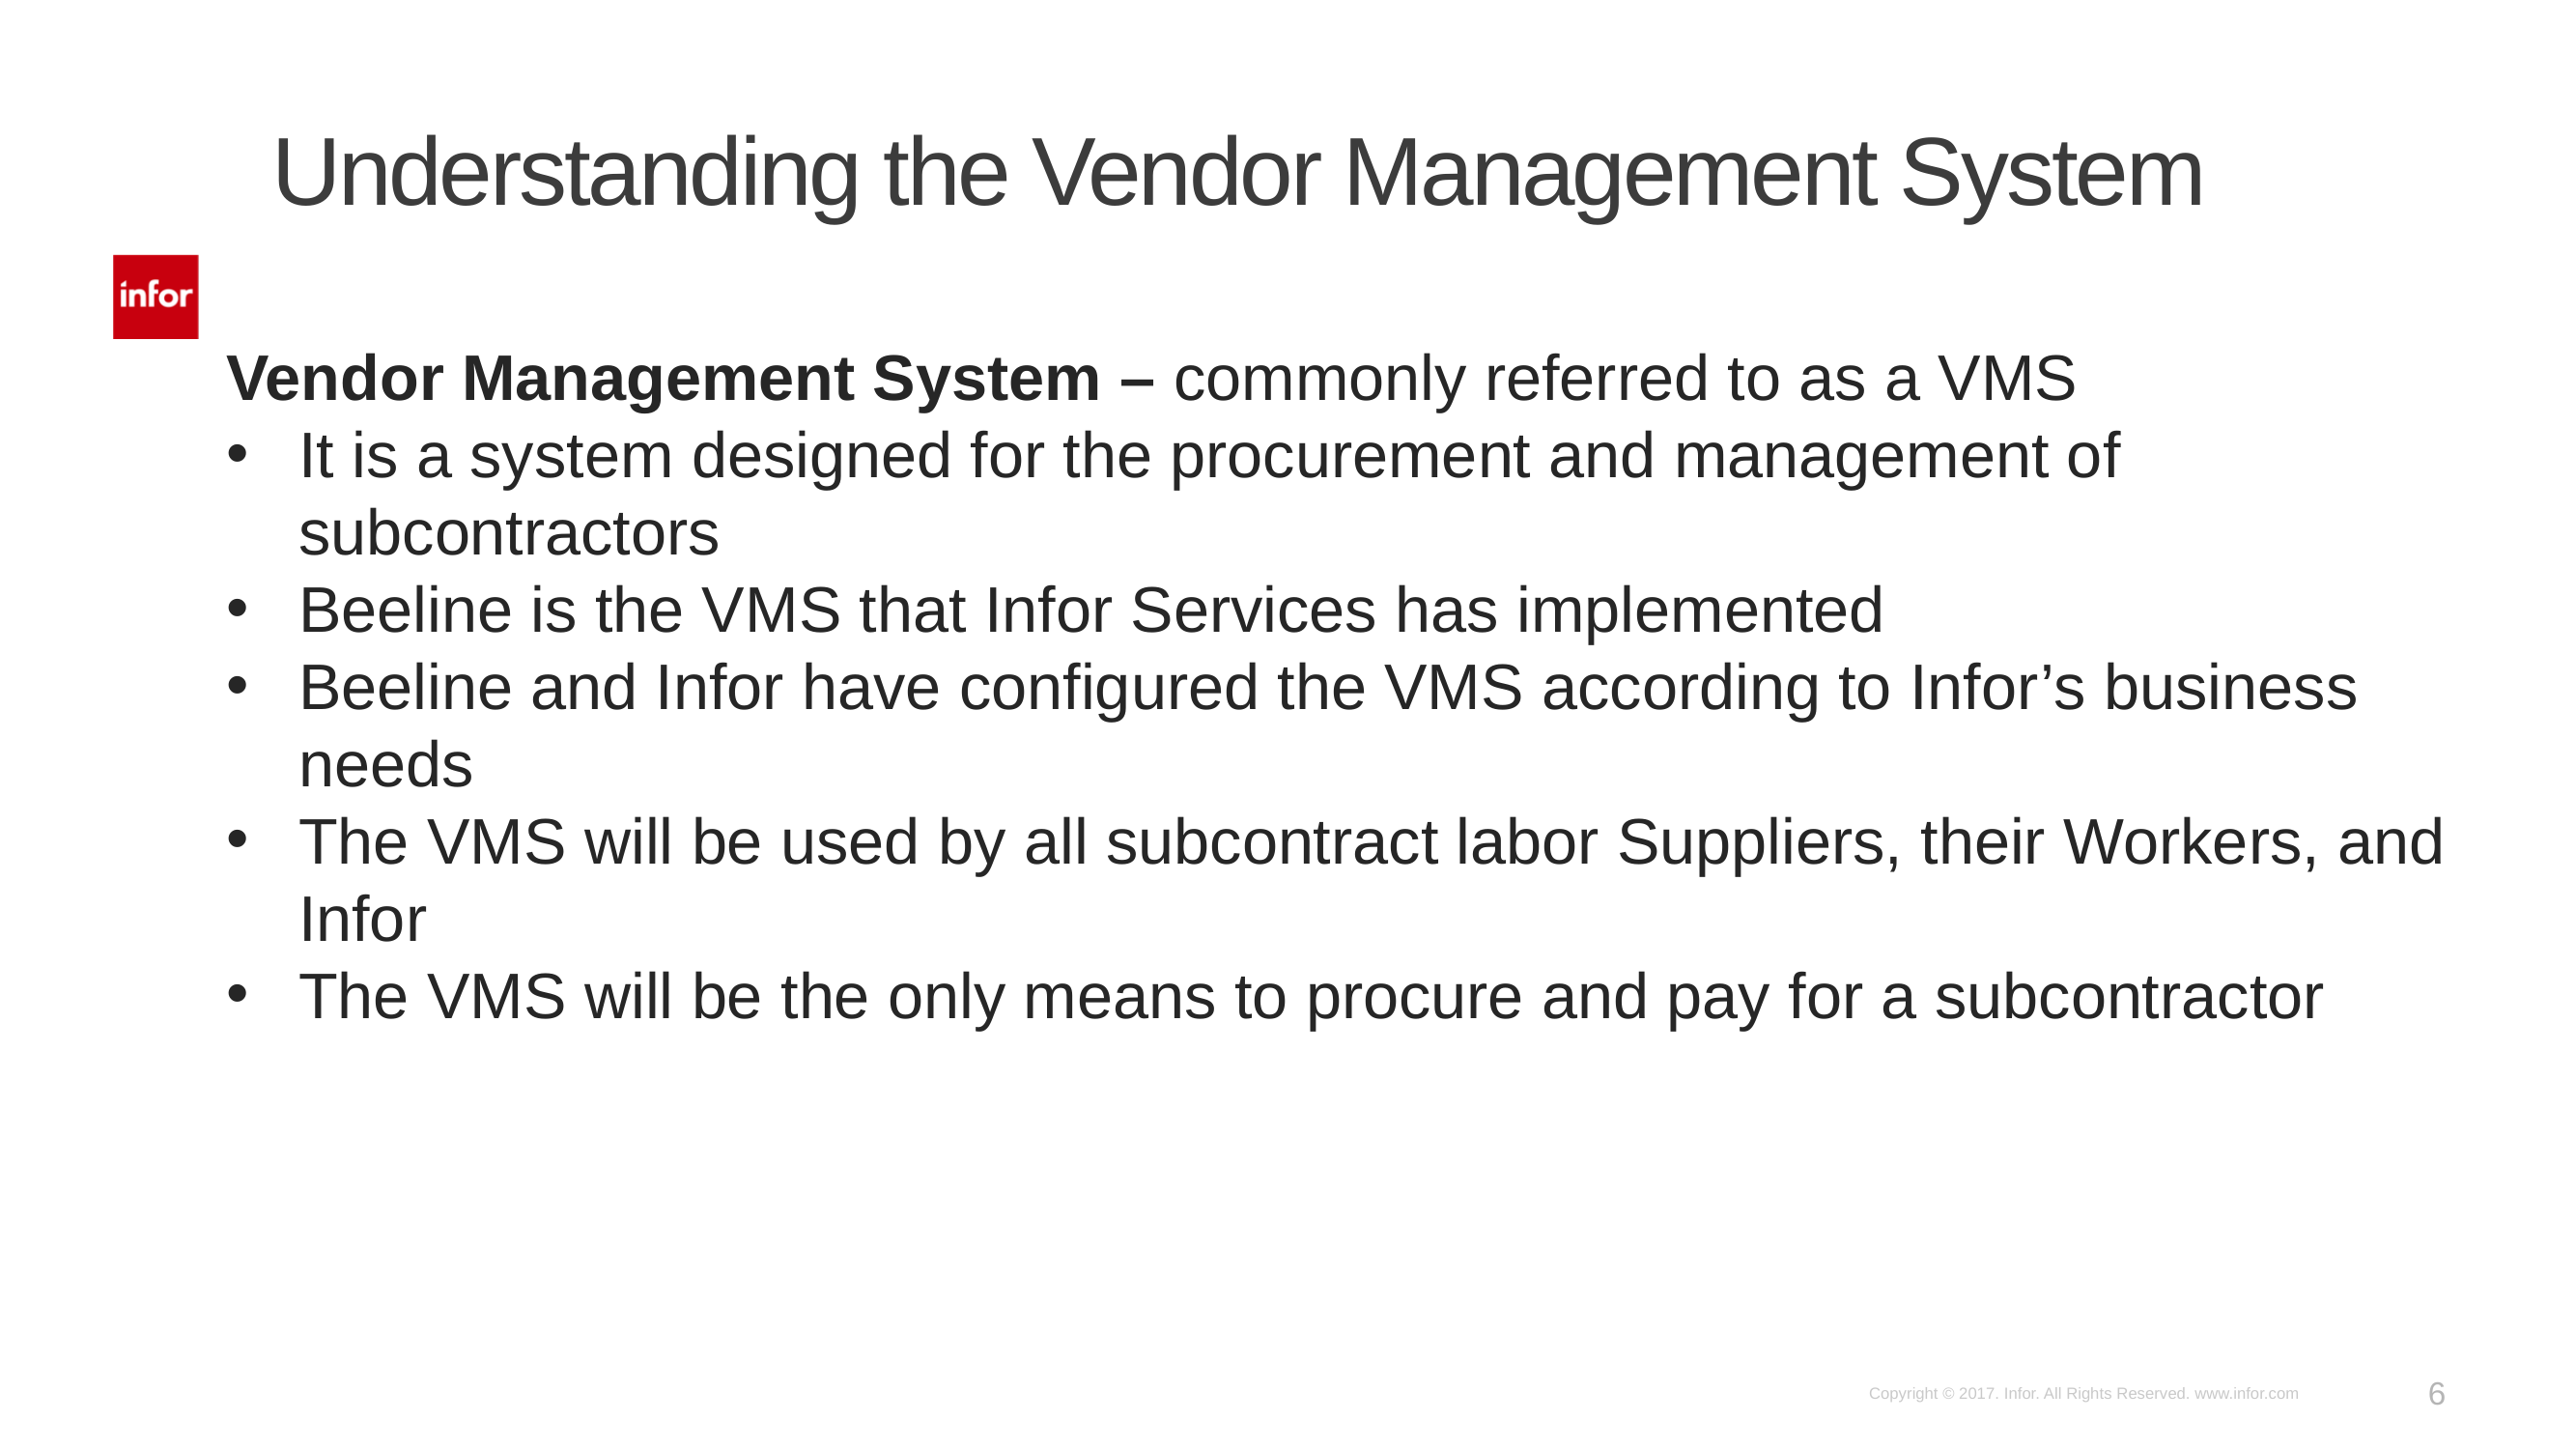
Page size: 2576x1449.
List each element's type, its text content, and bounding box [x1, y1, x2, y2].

picture [112, 254, 212, 339]
text_box Vendor Management System – commonly referred to as a VMS It is a system designed for the procurement and management of subcontractors Beeline is the VMS that Infor Services has implemented Beeline and Infor have configured the VMS according to Infor’s business needs The VMS will be used by all subcontract labor Suppliers, their Workers, and Infor The VMS will be the only means to procure and pay for a subcontractor [212, 251, 2515, 1038]
text_box Understanding the Vendor Management System [271, 61, 2244, 225]
